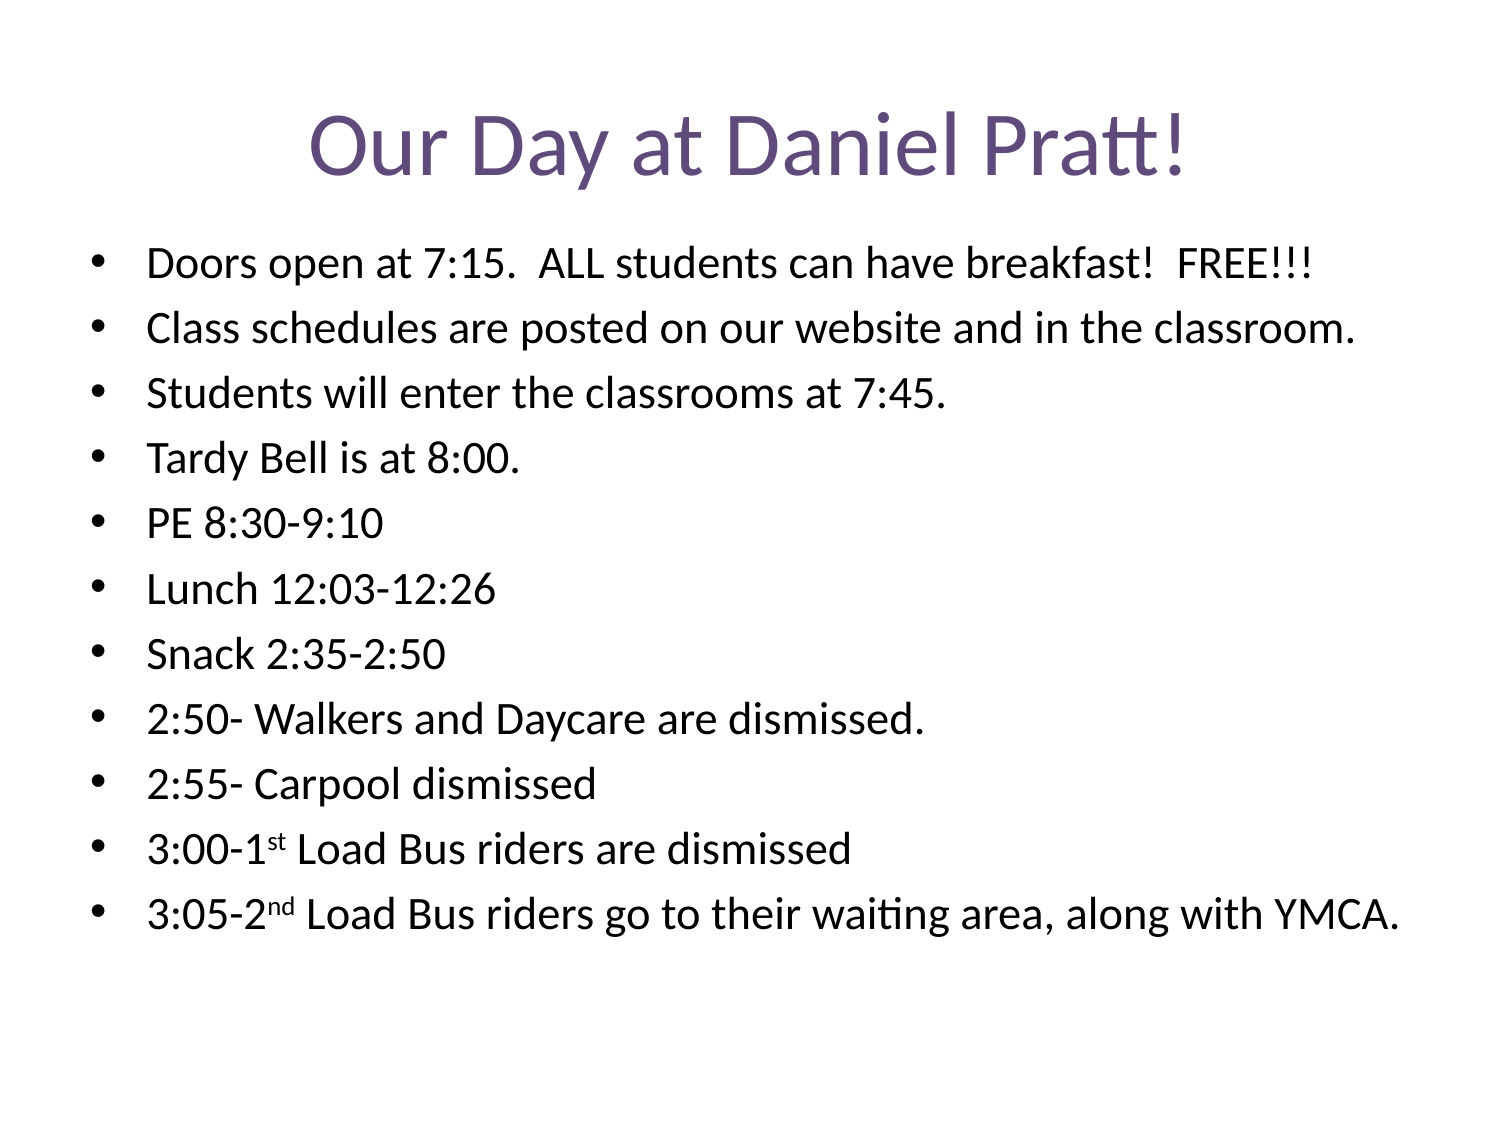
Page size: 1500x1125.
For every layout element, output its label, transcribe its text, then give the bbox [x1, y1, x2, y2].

list Doors open at 7:15. ALL students can have breakfast! FREE!!! Class schedules are posted on our website and in the classroom. Students will enter the classrooms at 7:45. Tardy Bell is at 8:00. PE 8:30-9:10 Lunch 12:03-12:26 Snack 2:35-2:50 2:50- Walkers and Daycare are dismissed. 2:55- Carpool dismissed 3:00-1st Load Bus riders are dismissed 3:05-2nd Load Bus riders go to their waiting area, along with YMCA. [75, 224, 1425, 1005]
title Our Day at Daniel Pratt! [75, 45, 1425, 224]
